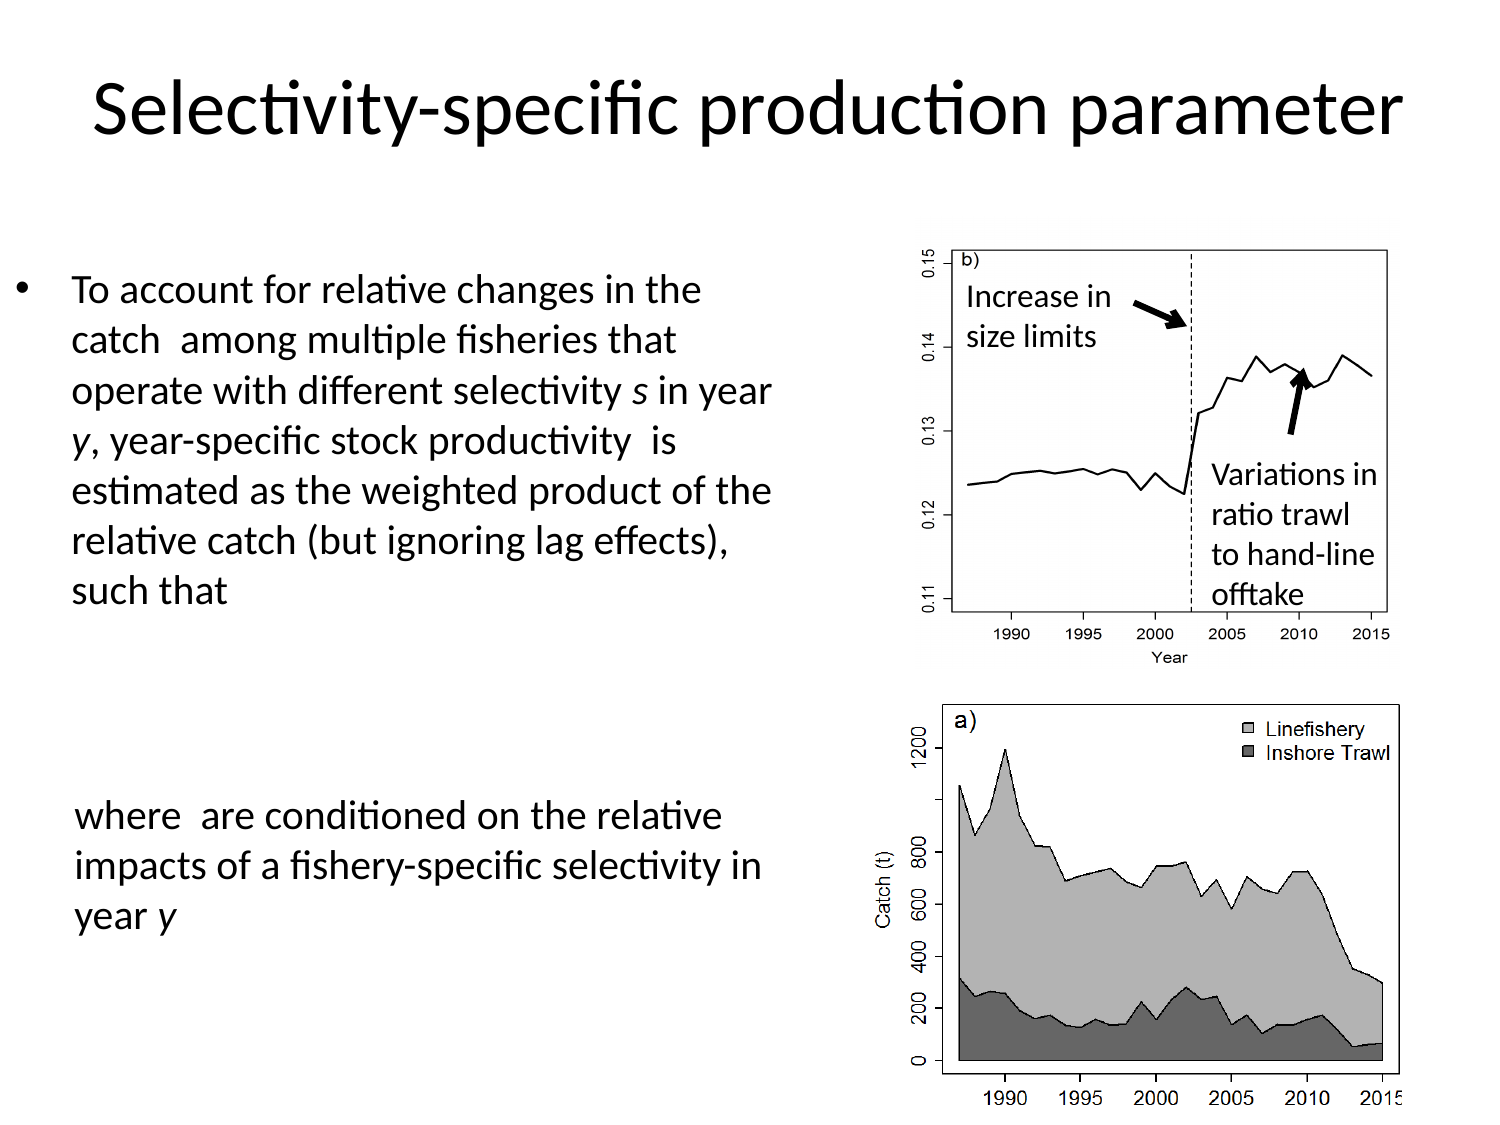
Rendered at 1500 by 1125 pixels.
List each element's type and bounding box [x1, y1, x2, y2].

text_box [1133, 302, 1188, 327]
picture [915, 216, 1400, 670]
text_box [1290, 367, 1304, 435]
picture [870, 702, 1403, 1123]
